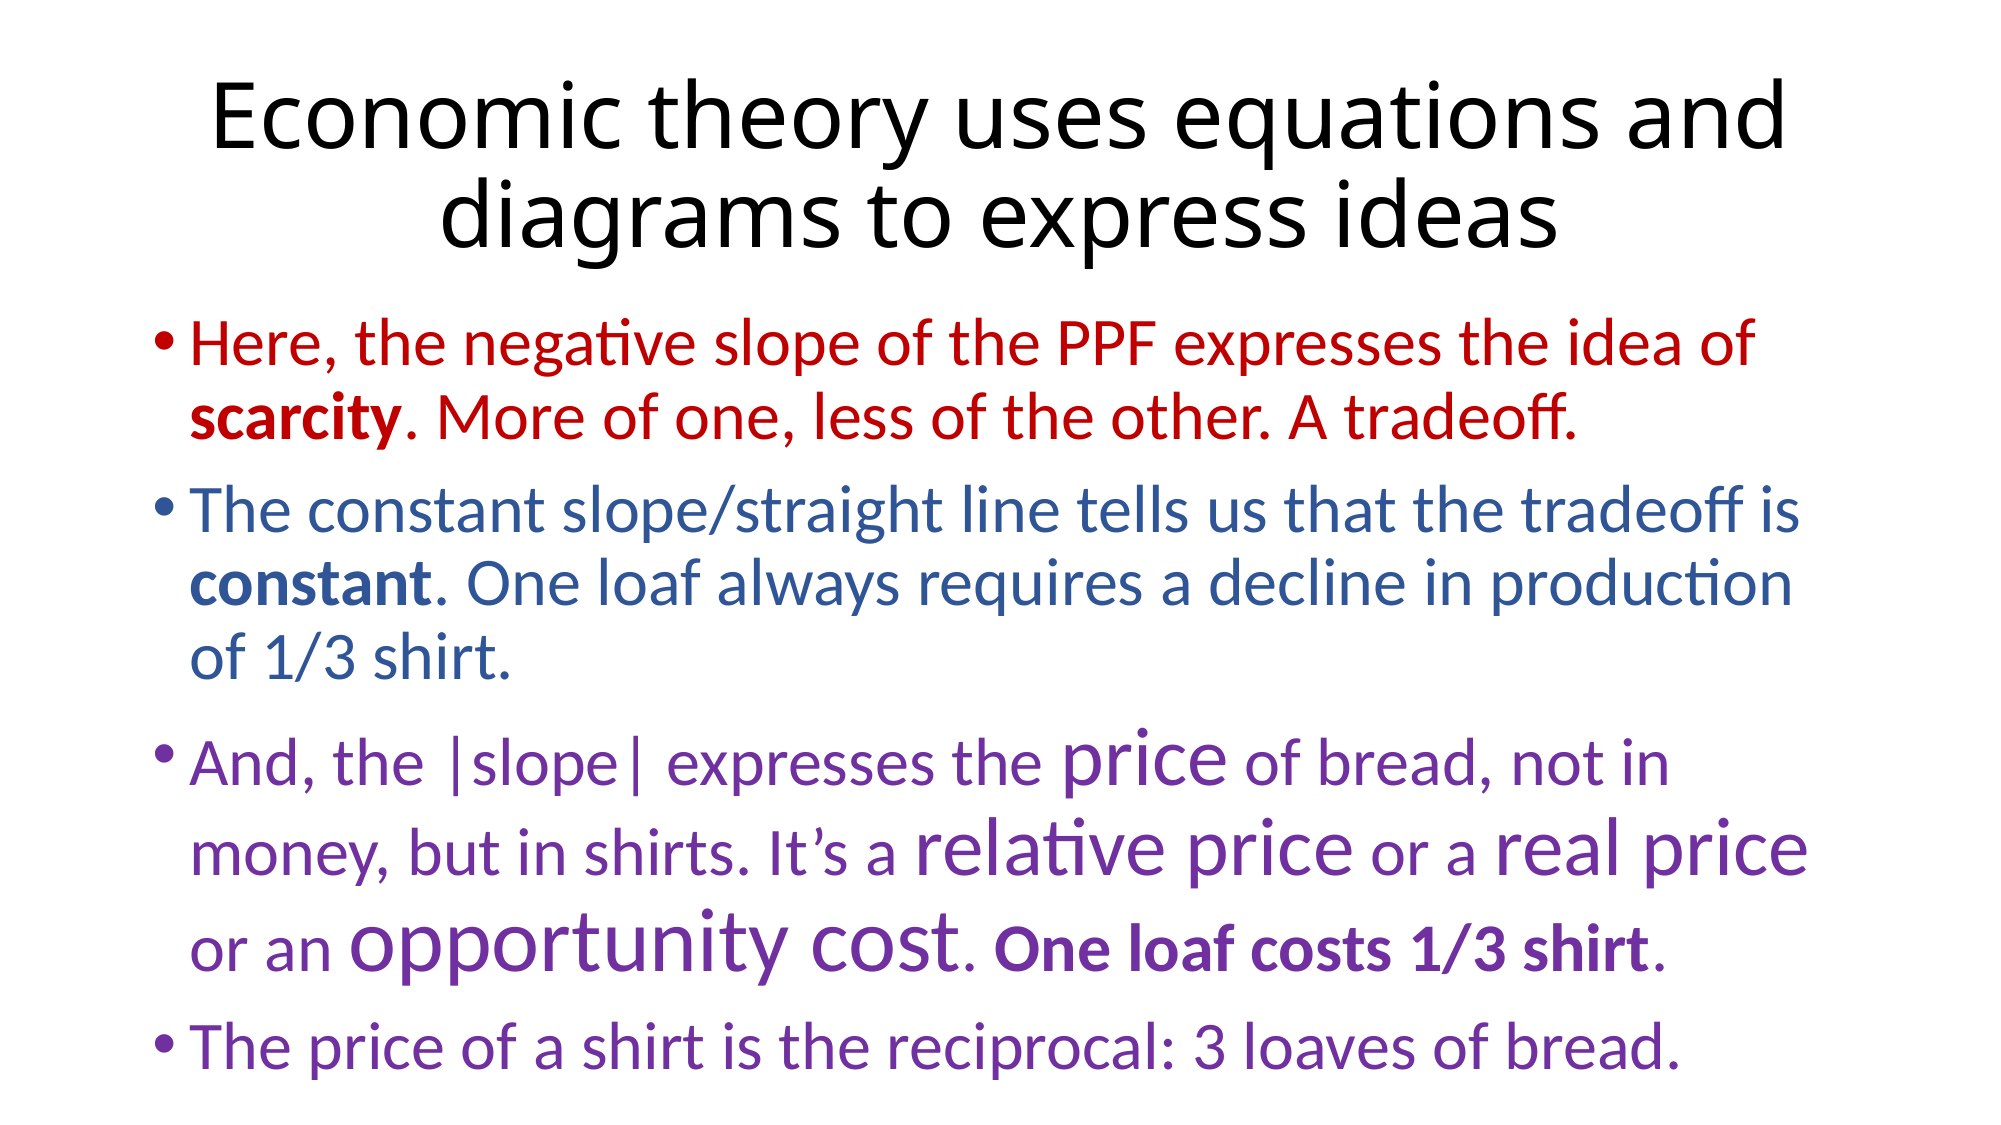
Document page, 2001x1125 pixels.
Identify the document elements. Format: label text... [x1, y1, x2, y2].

list Here, the negative slope of the PPF expresses the idea of scarcity. More of one, less of the other. A tradeoff. The constant slope/straight line tells us that the tradeoff is constant. One loaf always requires a decline in production of 1/3 shirt. And, the |slope| expresses the price of bread, not in money, but in shirts. It’s a relative price or a real price or an opportunity cost. One loaf costs 1/3 shirt. The price of a shirt is the reciprocal: 3 loaves of bread. [137, 299, 1863, 1096]
title Economic theory uses equations and diagrams to express ideas [137, 59, 1863, 278]
